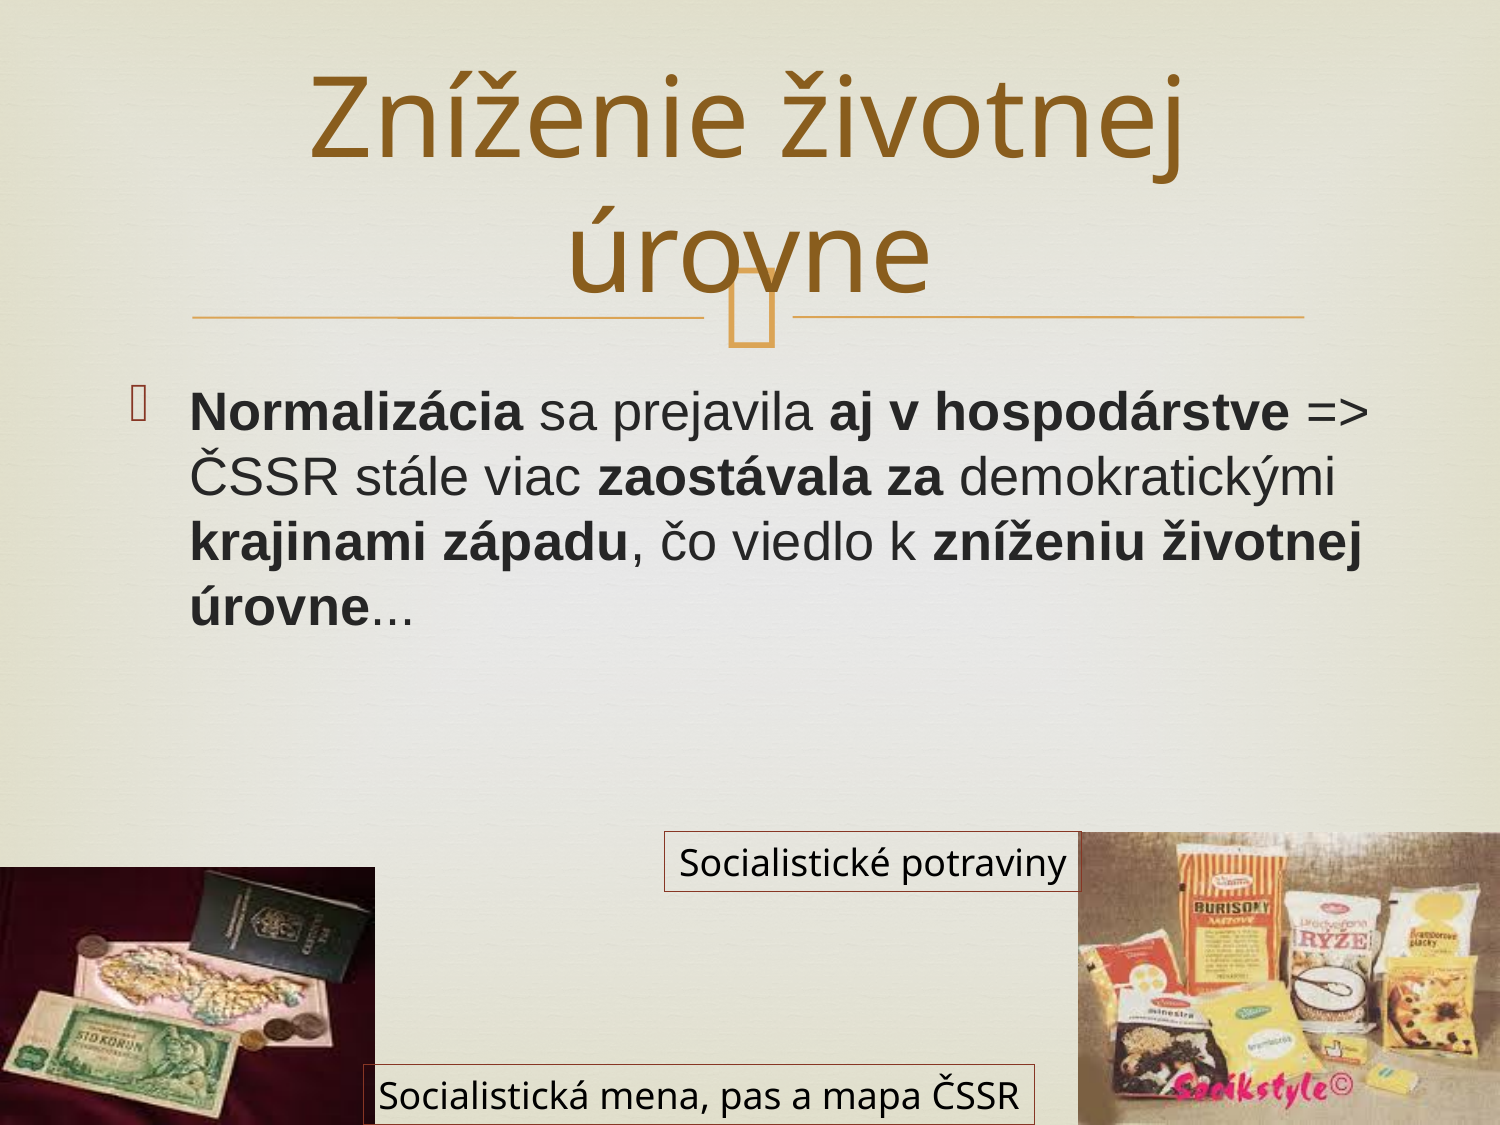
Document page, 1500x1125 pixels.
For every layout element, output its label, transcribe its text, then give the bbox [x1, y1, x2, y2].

picture [1077, 832, 1500, 1125]
list Normalizácia sa prejavila aj v hospodárstve => ČSSR stále viac zaostávala za demokratickými krajinami západu, čo viedlo k zníženiu životnej úrovne... [114, 368, 1386, 1005]
title Zníženie životnej úrovne [112, 93, 1386, 267]
picture [0, 866, 376, 1125]
text_box Socialistické potraviny [664, 831, 1076, 892]
text_box Socialistická mena, pas a mapa ČSSR [381, 1064, 1035, 1125]
